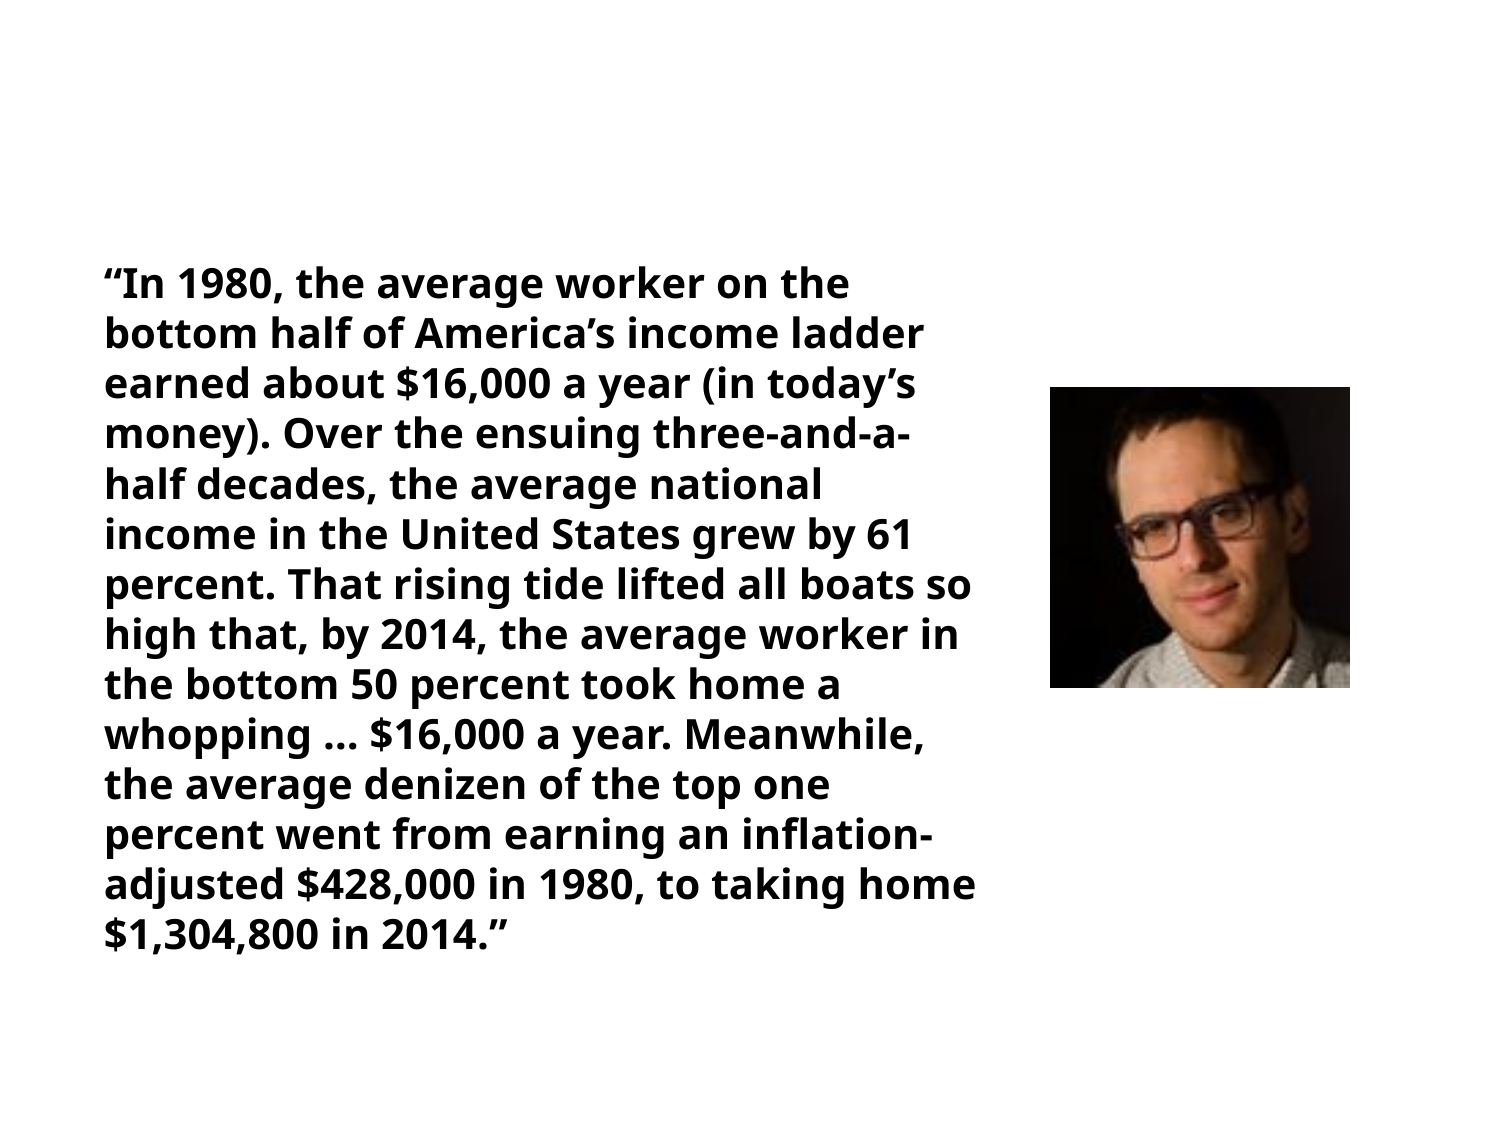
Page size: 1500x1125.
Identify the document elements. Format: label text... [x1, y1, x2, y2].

picture [1049, 387, 1350, 688]
text_box “In 1980, the average worker on the bottom half of America’s income ladder earned about $16,000 a year (in today’s money). Over the ensuing three-and-a-half decades, the average national income in the United States grew by 61 percent. That rising tide lifted all boats so high that, by 2014, the average worker in the bottom 50 percent took home a whopping … $16,000 a year. Meanwhile, the average denizen of the top one percent went from earning an inflation-adjusted $428,000 in 1980, to taking home $1,304,800 in 2014.” [88, 249, 1002, 965]
